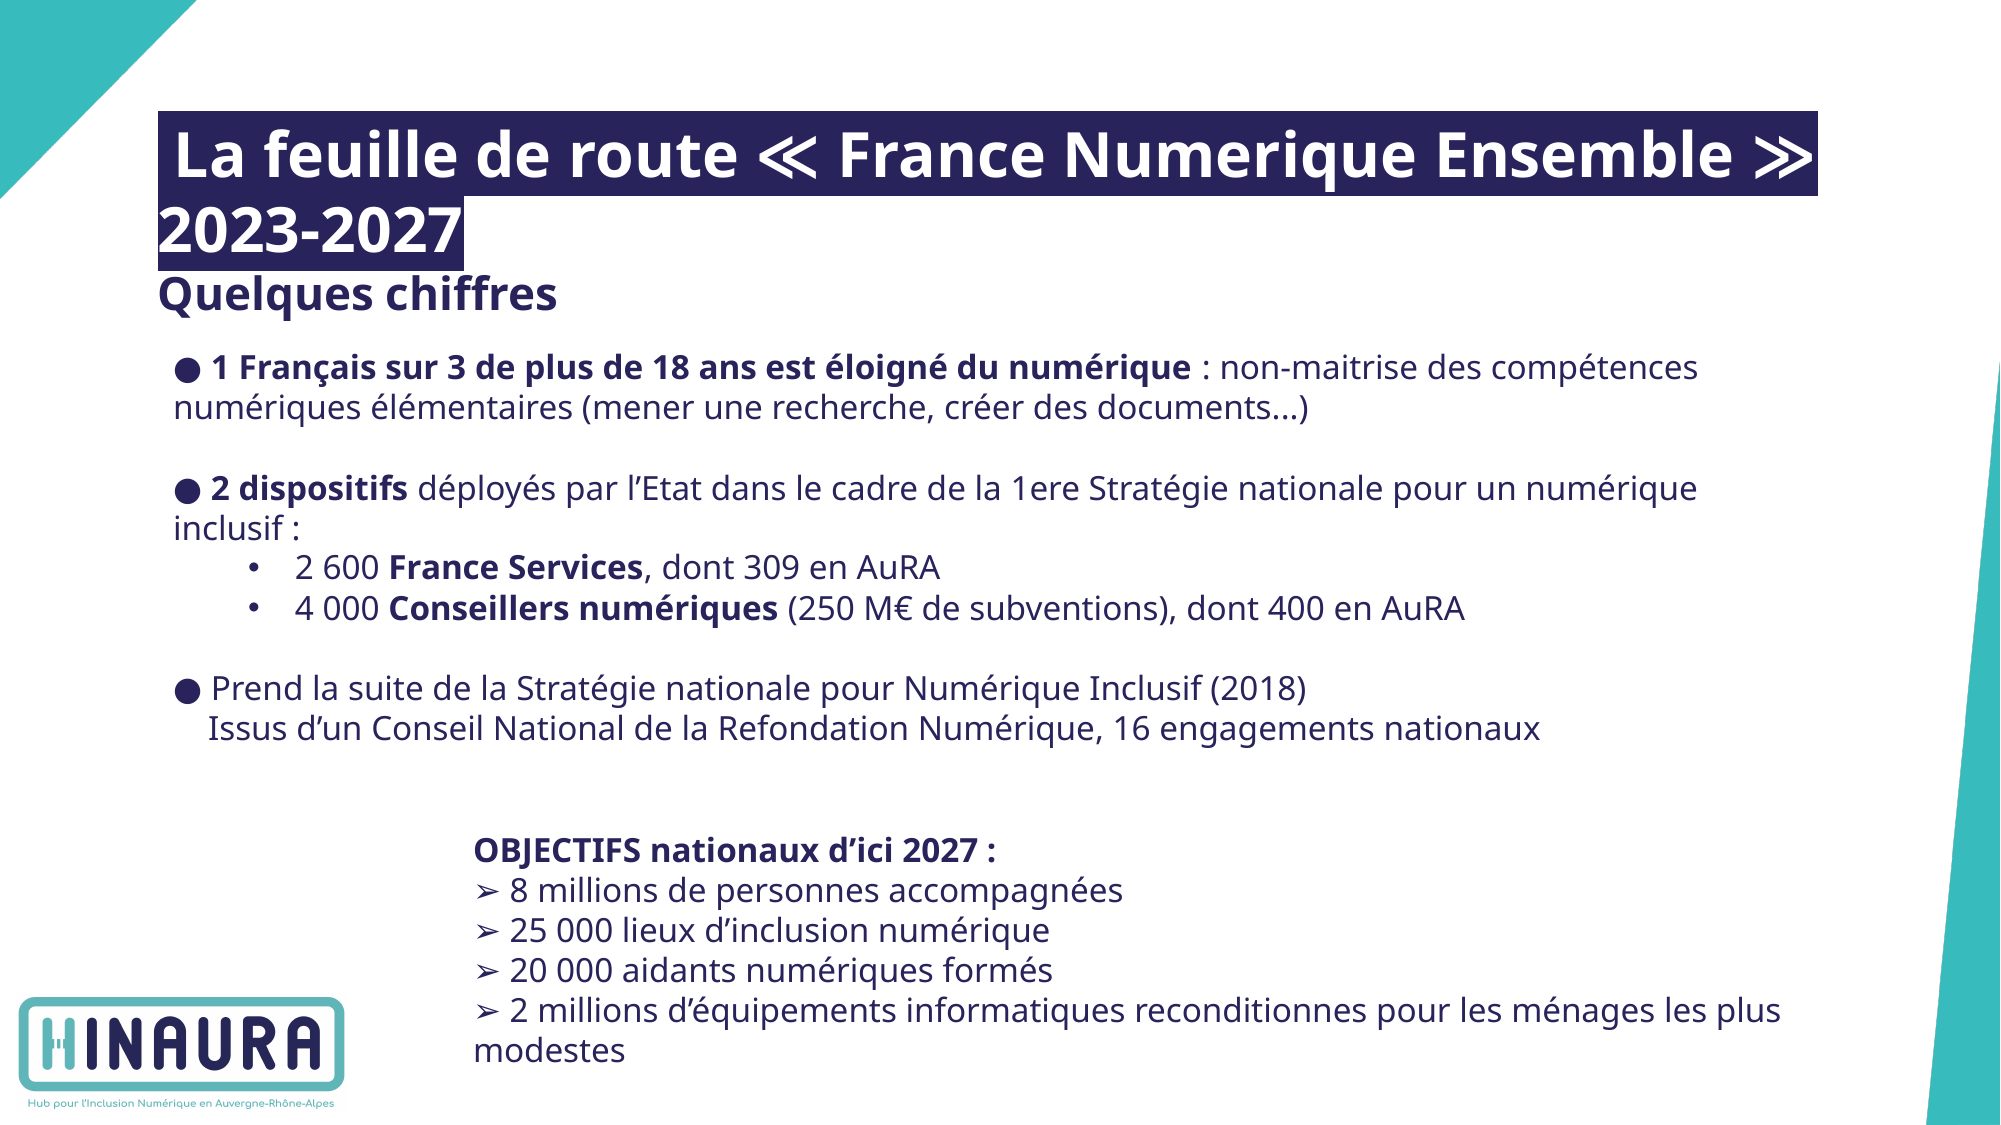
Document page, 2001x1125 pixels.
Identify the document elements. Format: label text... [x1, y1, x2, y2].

text_box ● 1 Français sur 3 de plus de 18 ans est éloigné du numérique : non-maitrise des compétences numériques élémentaires (mener une recherche, créer des documents...) ● 2 dispositifs déployés par l’Etat dans le cadre de la 1ere Stratégie nationale pour un numérique inclusif : 2 600 France Services, dont 309 en AuRA 4 000 Conseillers numériques (250 M€ de subventions), dont 400 en AuRA ● Prend la suite de la Stratégie nationale pour Numérique Inclusif (2018) Issus d’un Conseil National de la Refondation Numérique, 16 engagements nationaux OBJECTIFS nationaux d’ici 2027 : ➢ 8 millions de personnes accompagnées ➢ 25 000 lieux d’inclusion numérique ➢ 20 000 aidants numériques formés ➢ 2 millions d’équipements informatiques reconditionnes pour les ménages les plus modestes [158, 338, 1832, 1077]
picture [0, 0, 197, 199]
picture [1926, 329, 2000, 1125]
picture [15, 993, 348, 1113]
text_box La feuille de route ≪ France Numerique Ensemble ≫ 2023-2027 Quelques chiffres [142, 107, 1971, 328]
